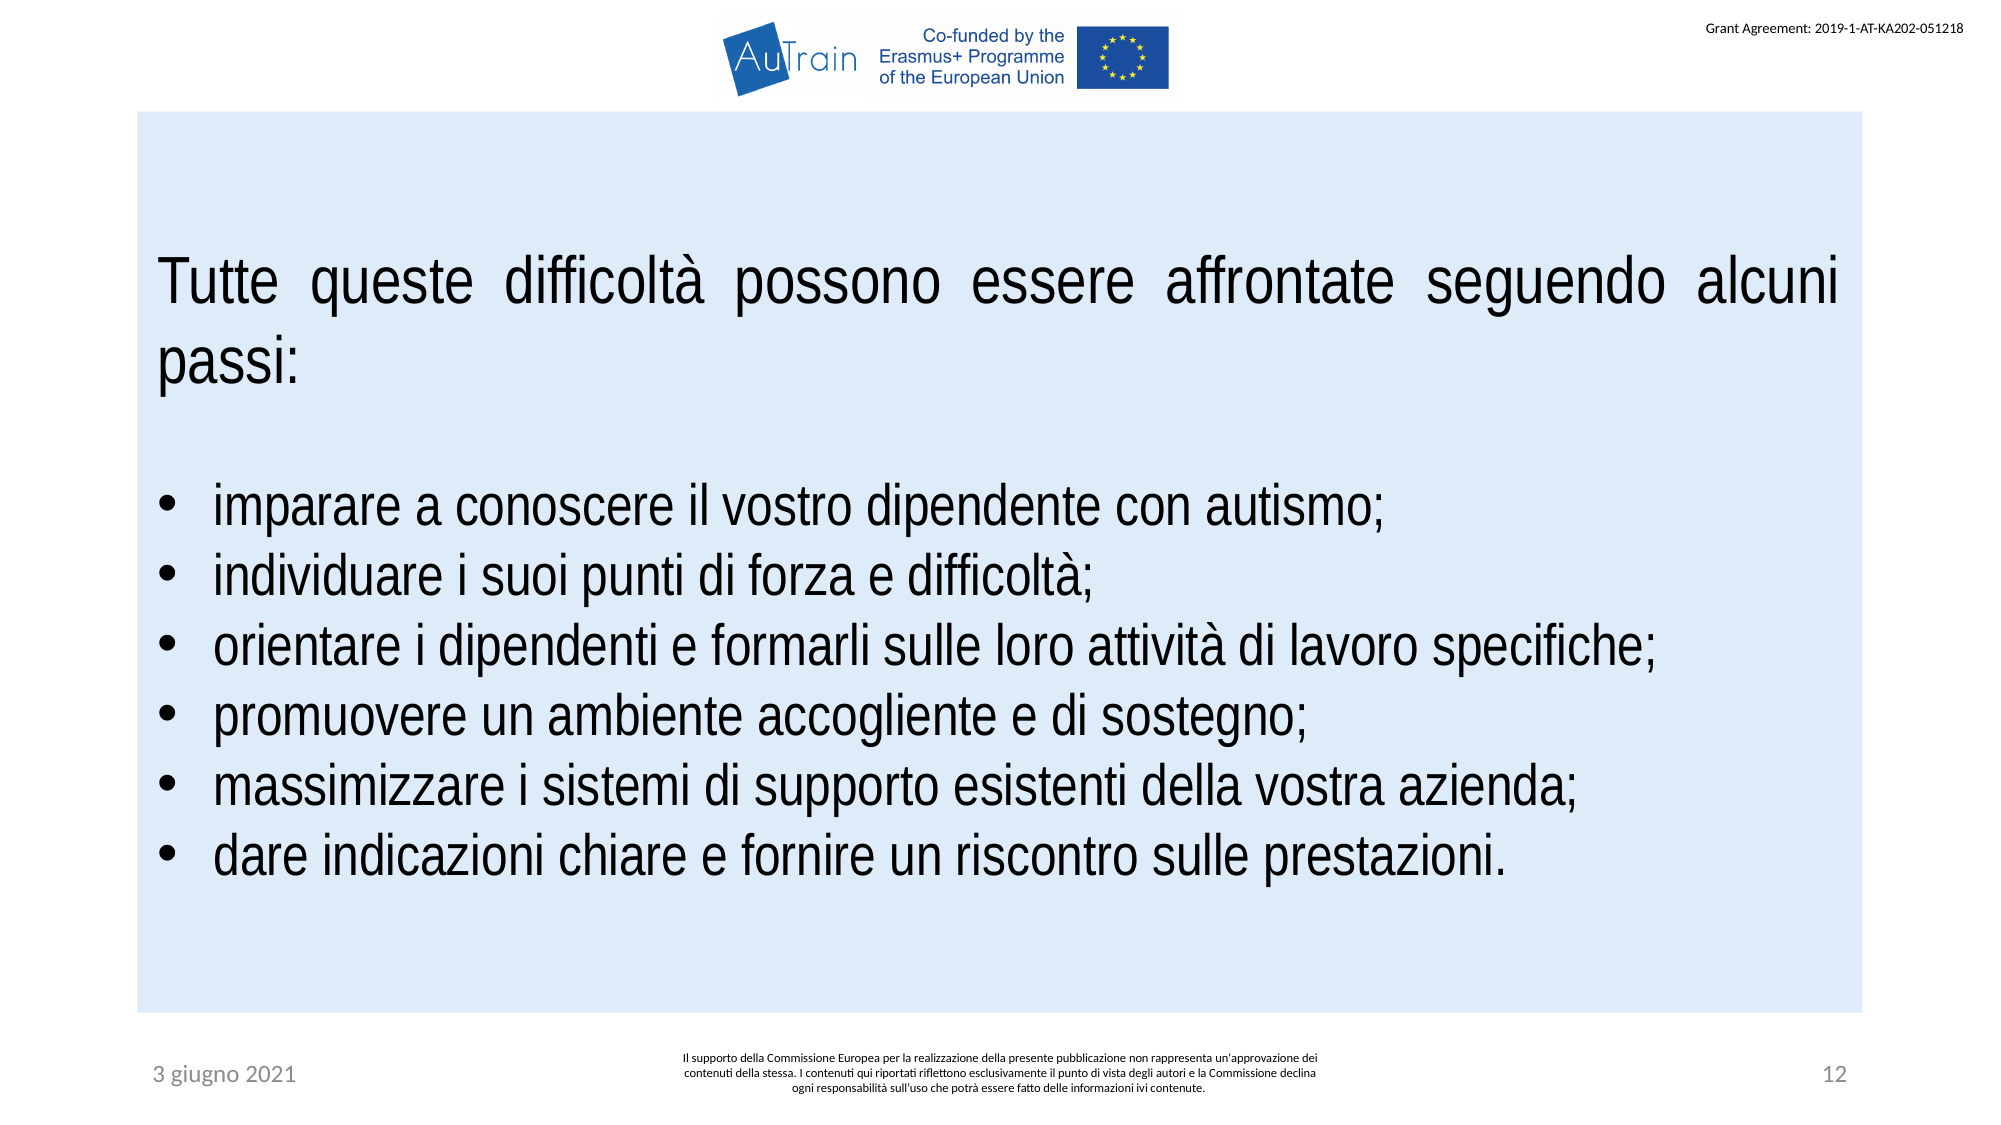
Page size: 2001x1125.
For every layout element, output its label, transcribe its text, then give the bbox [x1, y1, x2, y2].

text_box Tutte queste difficoltà possono essere affrontate seguendo alcuni passi: imparare a conoscere il vostro dipendente con autismo; individuare i suoi punti di forza e difficoltà; orientare i dipendenti e formarli sulle loro attività di lavoro specifiche; promuovere un ambiente accogliente e di sostegno; massimizzare i sistemi di supporto esistenti della vostra azienda; dare indicazioni chiare e fornire un riscontro sulle prestazioni. [137, 111, 1863, 1013]
picture [715, 11, 1183, 104]
slide_number 12 [1412, 1042, 1863, 1103]
footer Il supporto della Commissione Europea per la realizzazione della presente pubblicazione non rappresenta un'approvazione dei contenuti della stessa. I contenuti qui riportati riflettono esclusivamente il punto di vista degli autori e la Commissione declina ogni responsabilità sull’uso che potrà essere fatto delle informazioni ivi contenute. [662, 1042, 1338, 1103]
slide_number 3 giugno 2021 [137, 1042, 588, 1103]
